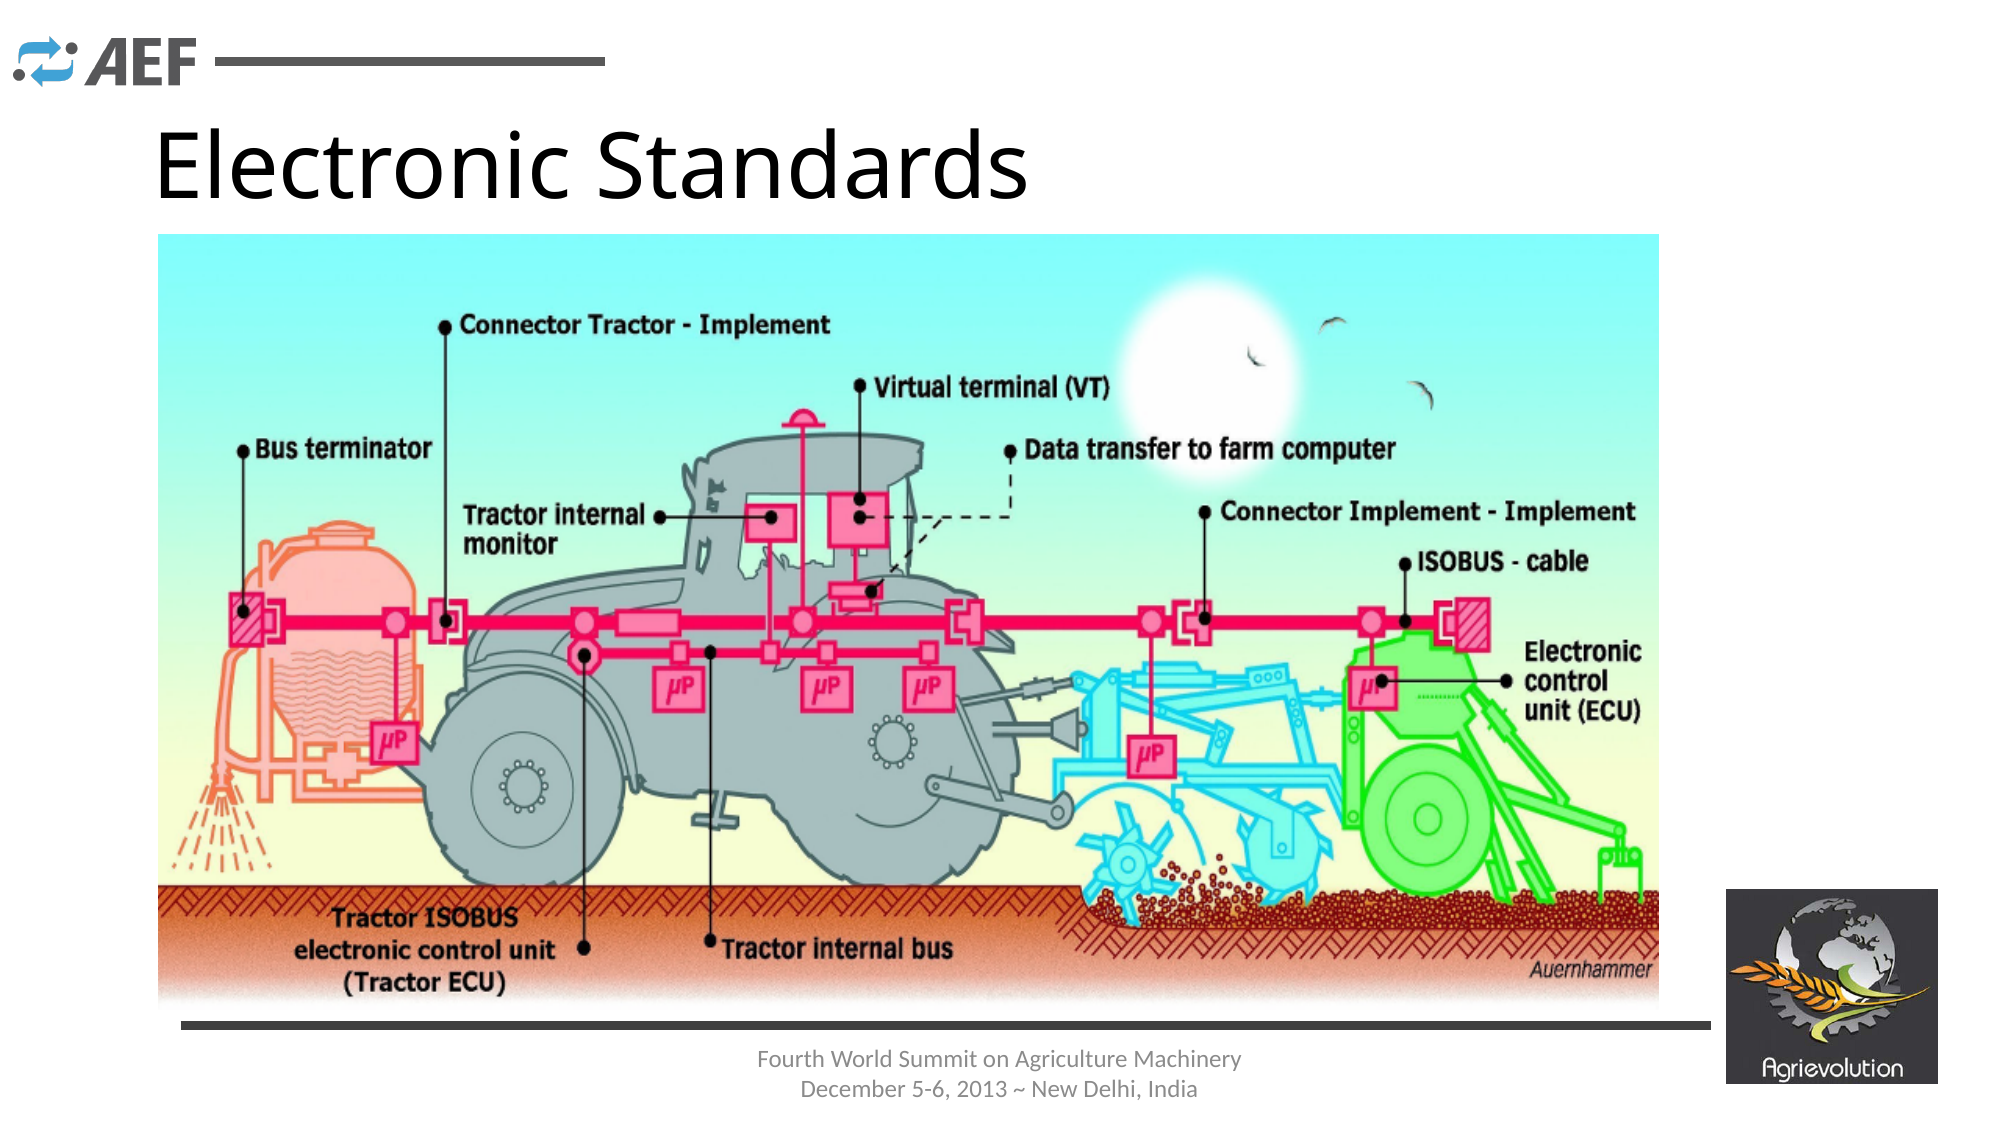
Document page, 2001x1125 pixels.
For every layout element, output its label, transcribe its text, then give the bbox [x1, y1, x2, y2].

picture [1726, 889, 1938, 1084]
footer Fourth World Summit on Agriculture Machinery December 5-6, 2013 ~ New Delhi, India [662, 1042, 1338, 1103]
slide_number 6 [1412, 1042, 1863, 1103]
title Electronic Standards [137, 59, 1863, 278]
picture [13, 18, 196, 105]
picture [158, 234, 1659, 1010]
